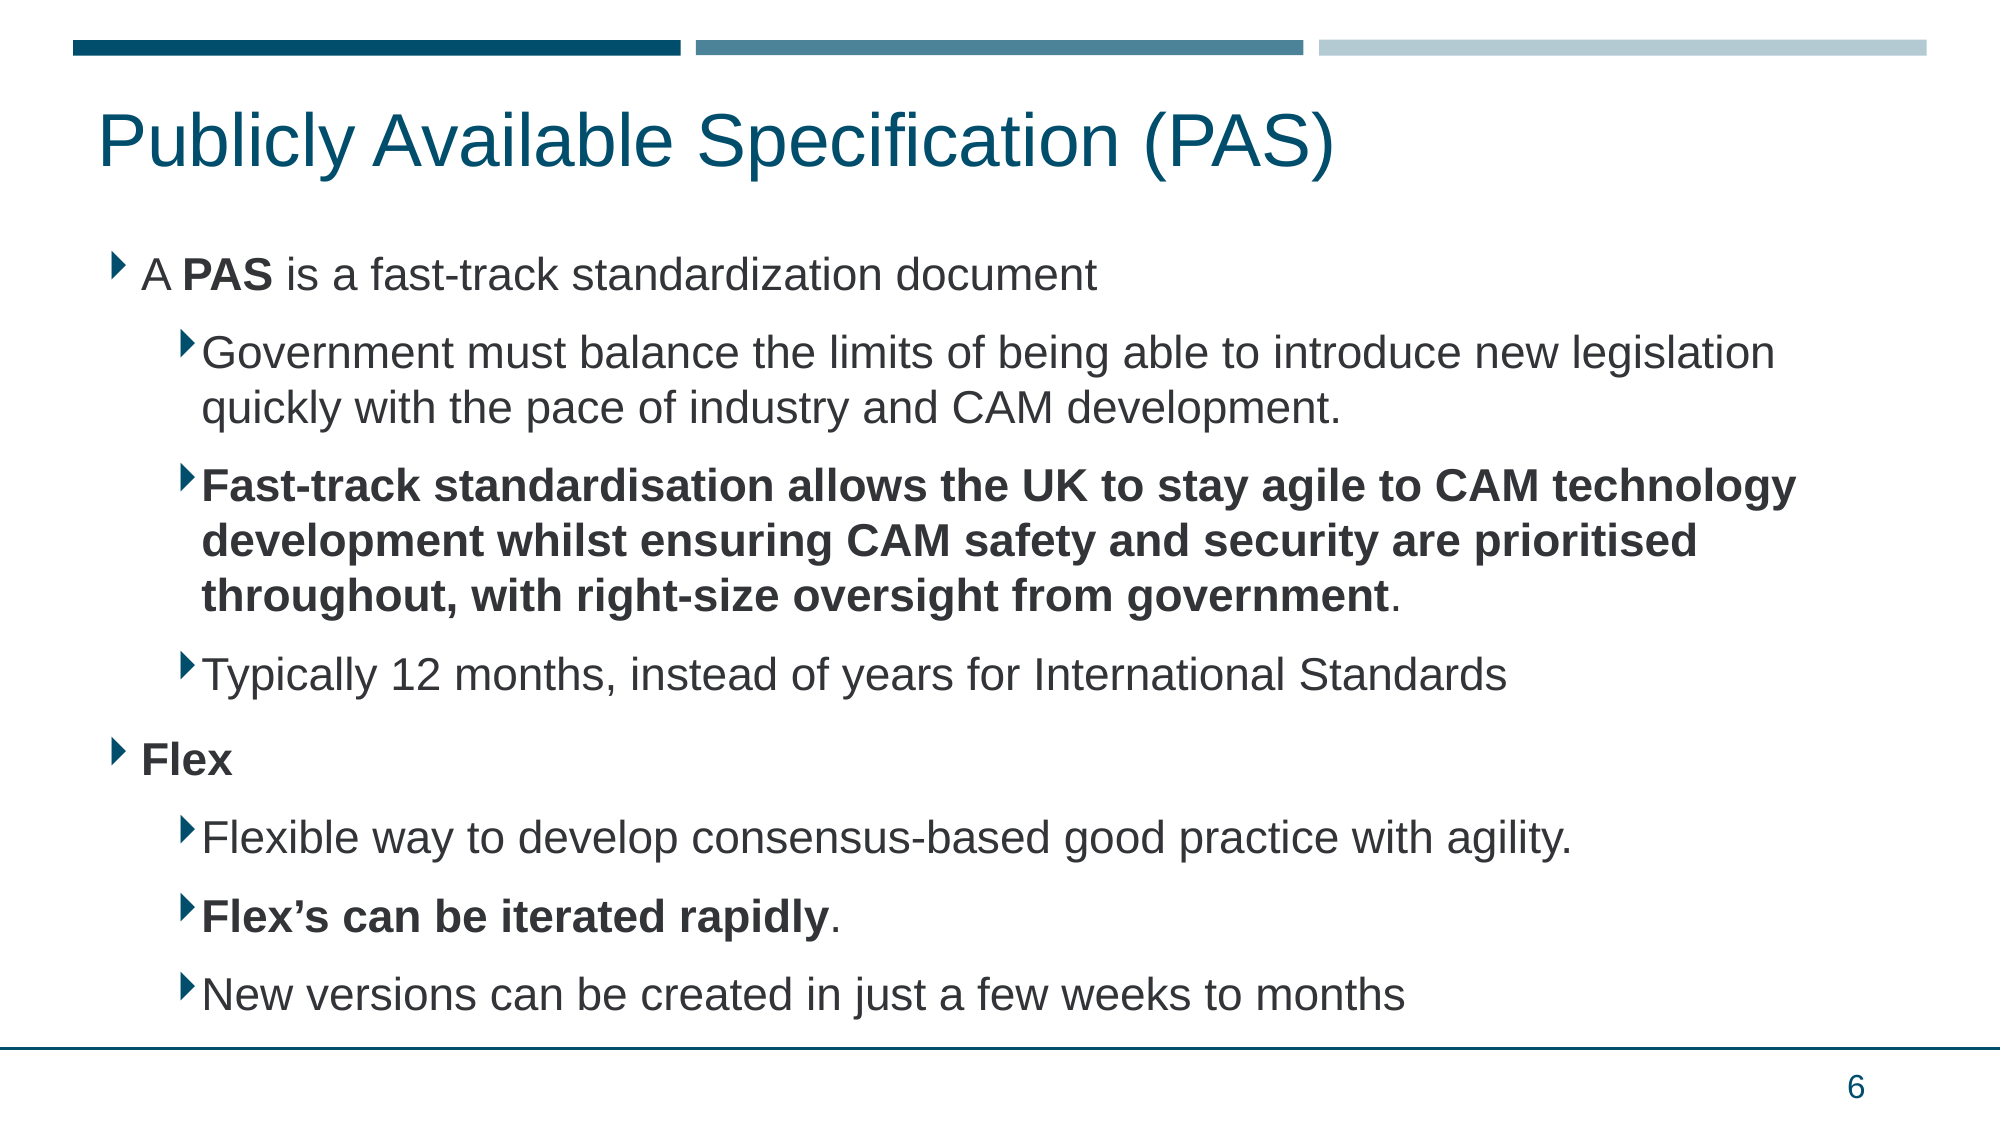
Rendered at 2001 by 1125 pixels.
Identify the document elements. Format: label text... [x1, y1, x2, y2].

slide_number 6 [1832, 1055, 1917, 1116]
list A PAS is a fast-track standardization document Government must balance the limits of being able to introduce new legislation quickly with the pace of industry and CAM development. Fast-track standardisation allows the UK to stay agile to CAM technology development whilst ensuring CAM safety and security are prioritised throughout, with right-size oversight from government. Typically 12 months, instead of years for International Standards Flex Flexible way to develop consensus-based good practice with agility. Flex’s can be iterated rapidly. New versions can be created in just a few weeks to months [82, 236, 1917, 1030]
title Publicly Available Specification (PAS) [82, 74, 1917, 191]
